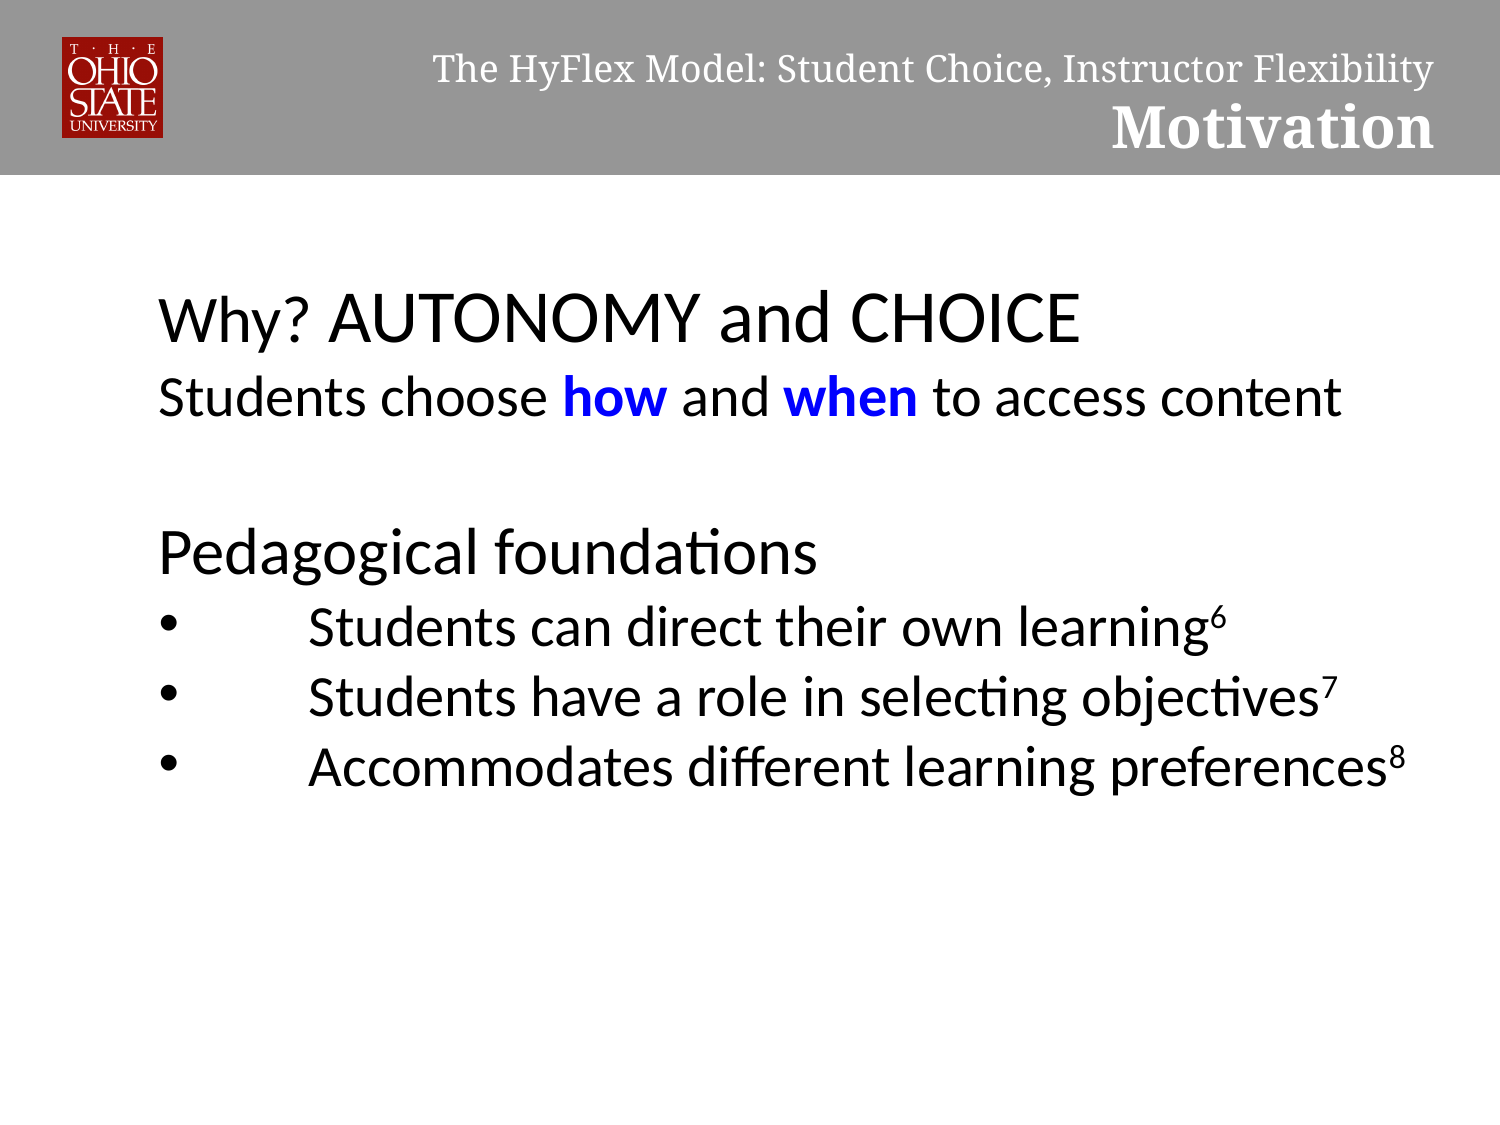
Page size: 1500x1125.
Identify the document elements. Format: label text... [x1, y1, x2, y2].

picture [62, 37, 163, 138]
text_box The HyFlex Model: Student Choice, Instructor Flexibility Motivation [345, 37, 1450, 168]
text_box [0, 0, 1500, 175]
text_box Why? Autonomy and Choice Students choose how and when to access content Pedagogical foundations Students can direct their own learning6 Students have a role in selecting objectives7 Accommodates different learning preferences8 [143, 260, 1450, 805]
